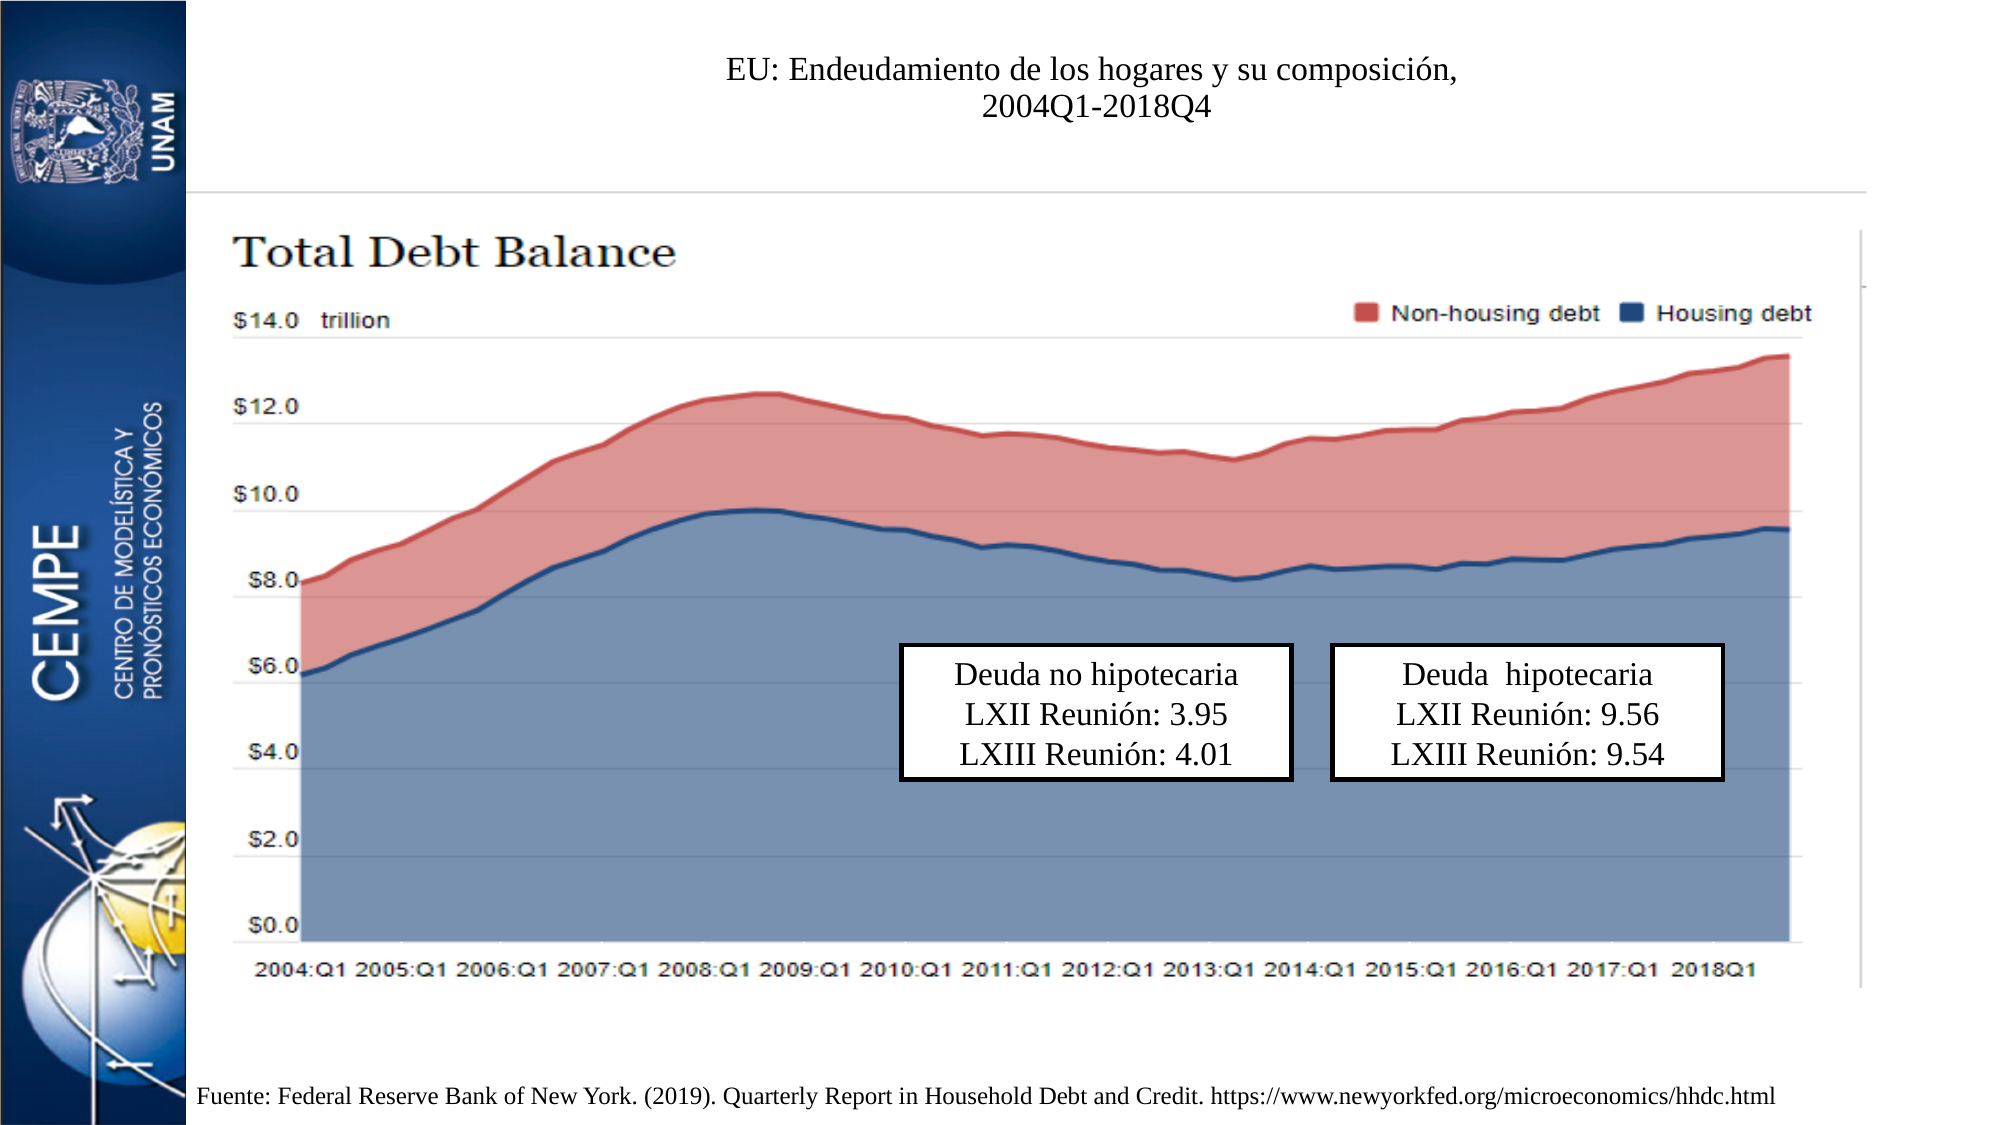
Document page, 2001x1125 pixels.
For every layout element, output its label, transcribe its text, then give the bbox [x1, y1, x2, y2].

text_box Fuente: Federal Reserve Bank of New York. (2019). Quarterly Report in Household Debt and Credit. https://www.newyorkfed.org/microeconomics/hhdc.html [186, 1071, 1815, 1117]
picture [0, 1, 1867, 1124]
title EU: Endeudamiento de los hogares y su composición, 2004Q1-2018Q4 [234, 7, 1960, 173]
